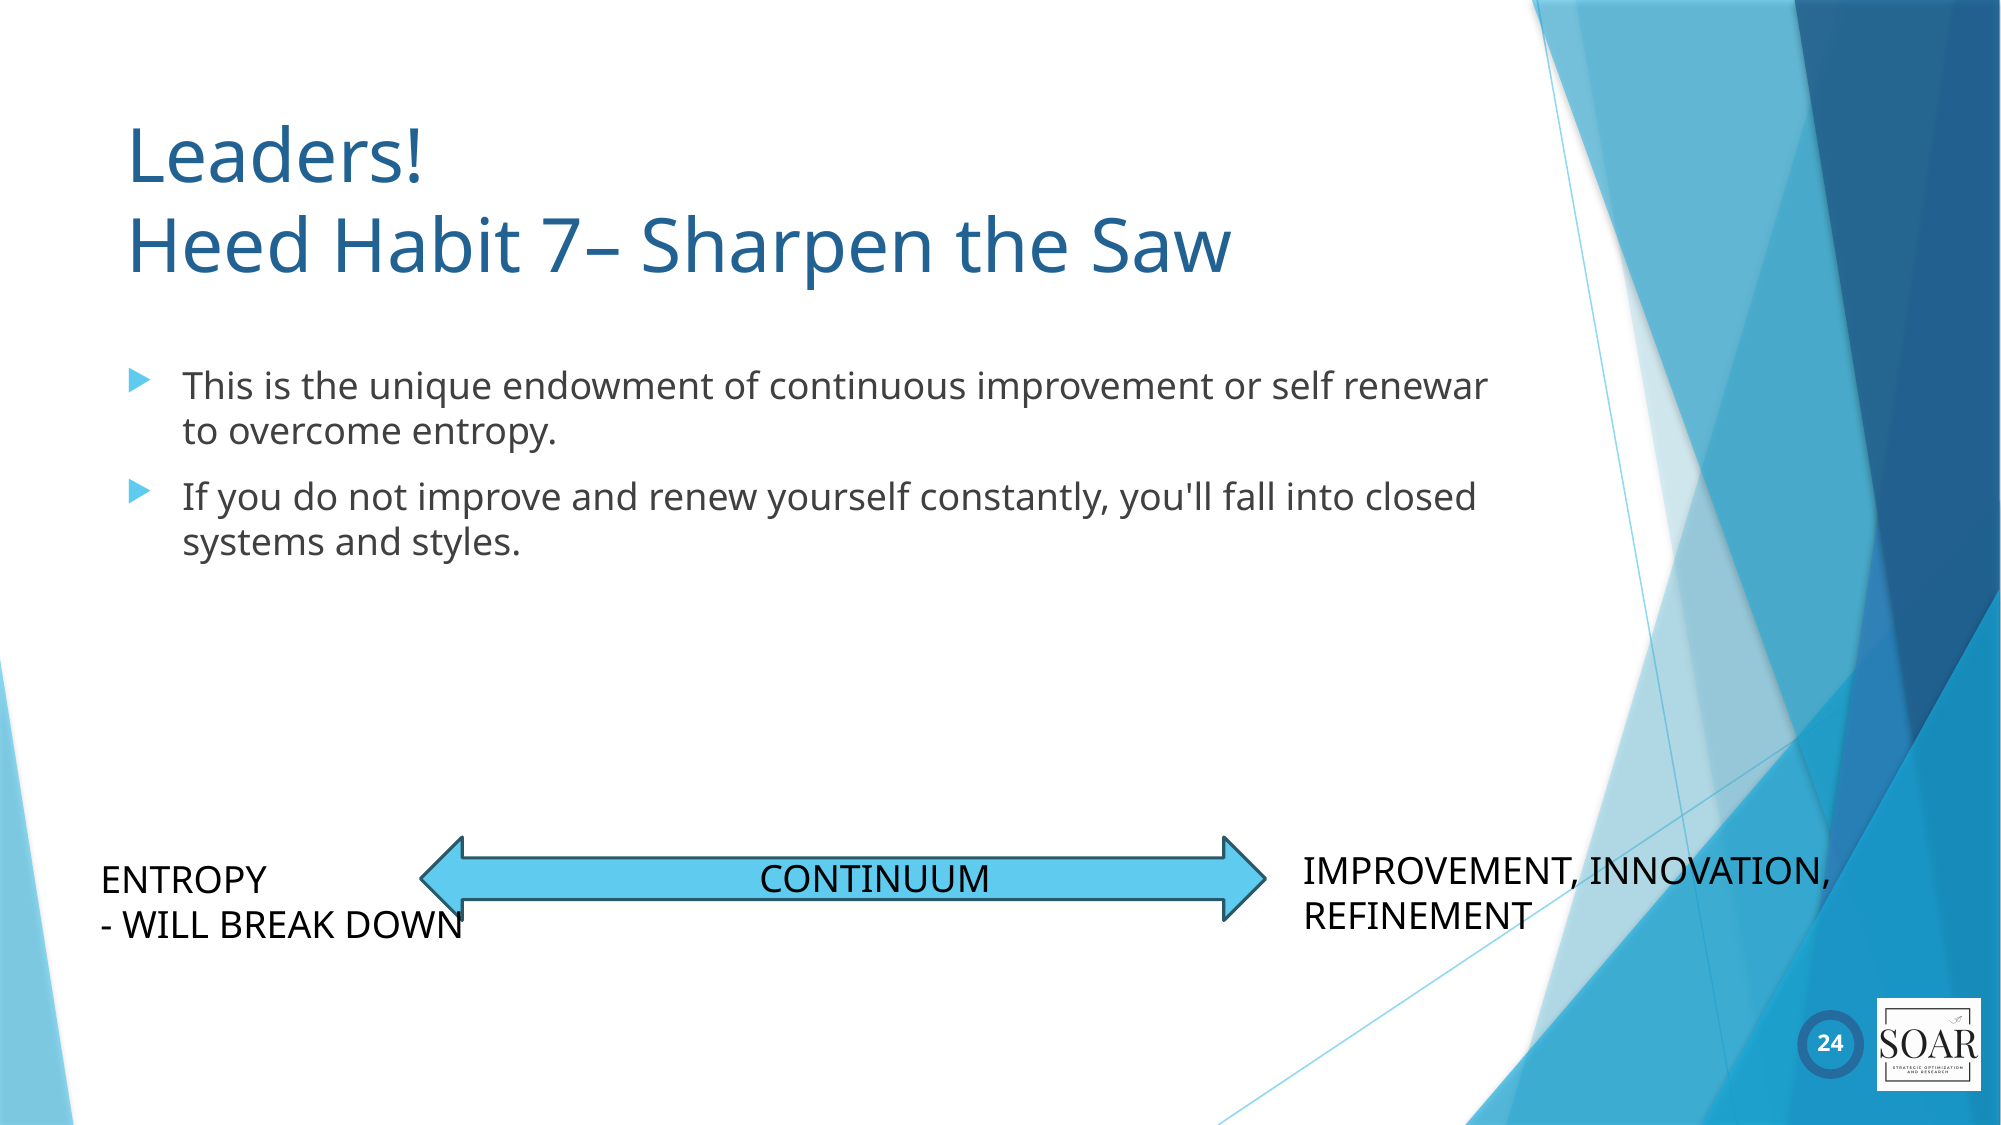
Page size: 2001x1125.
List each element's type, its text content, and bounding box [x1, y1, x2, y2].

title Leaders! Heed Habit 7– Sharpen the Saw [111, 99, 1522, 317]
text_box IMPROVEMENT, INNOVATION, REFINEMENT [1288, 839, 1971, 945]
text_box [509, 856, 744, 902]
text_box [1020, 835, 1267, 922]
text_box ENTROPY - WILL BREAK DOWN [85, 849, 509, 954]
slide_number 24 [1774, 1014, 1887, 1075]
text_box CONTINUUM [744, 847, 1020, 908]
text_box [447, 835, 464, 849]
list This is the unique endowment of continuous improvement or self renewar to overcome entropy. If you do not improve and renew yourself constantly, you'll fall into closed systems and styles. [111, 354, 1522, 992]
picture [1877, 998, 1981, 1091]
